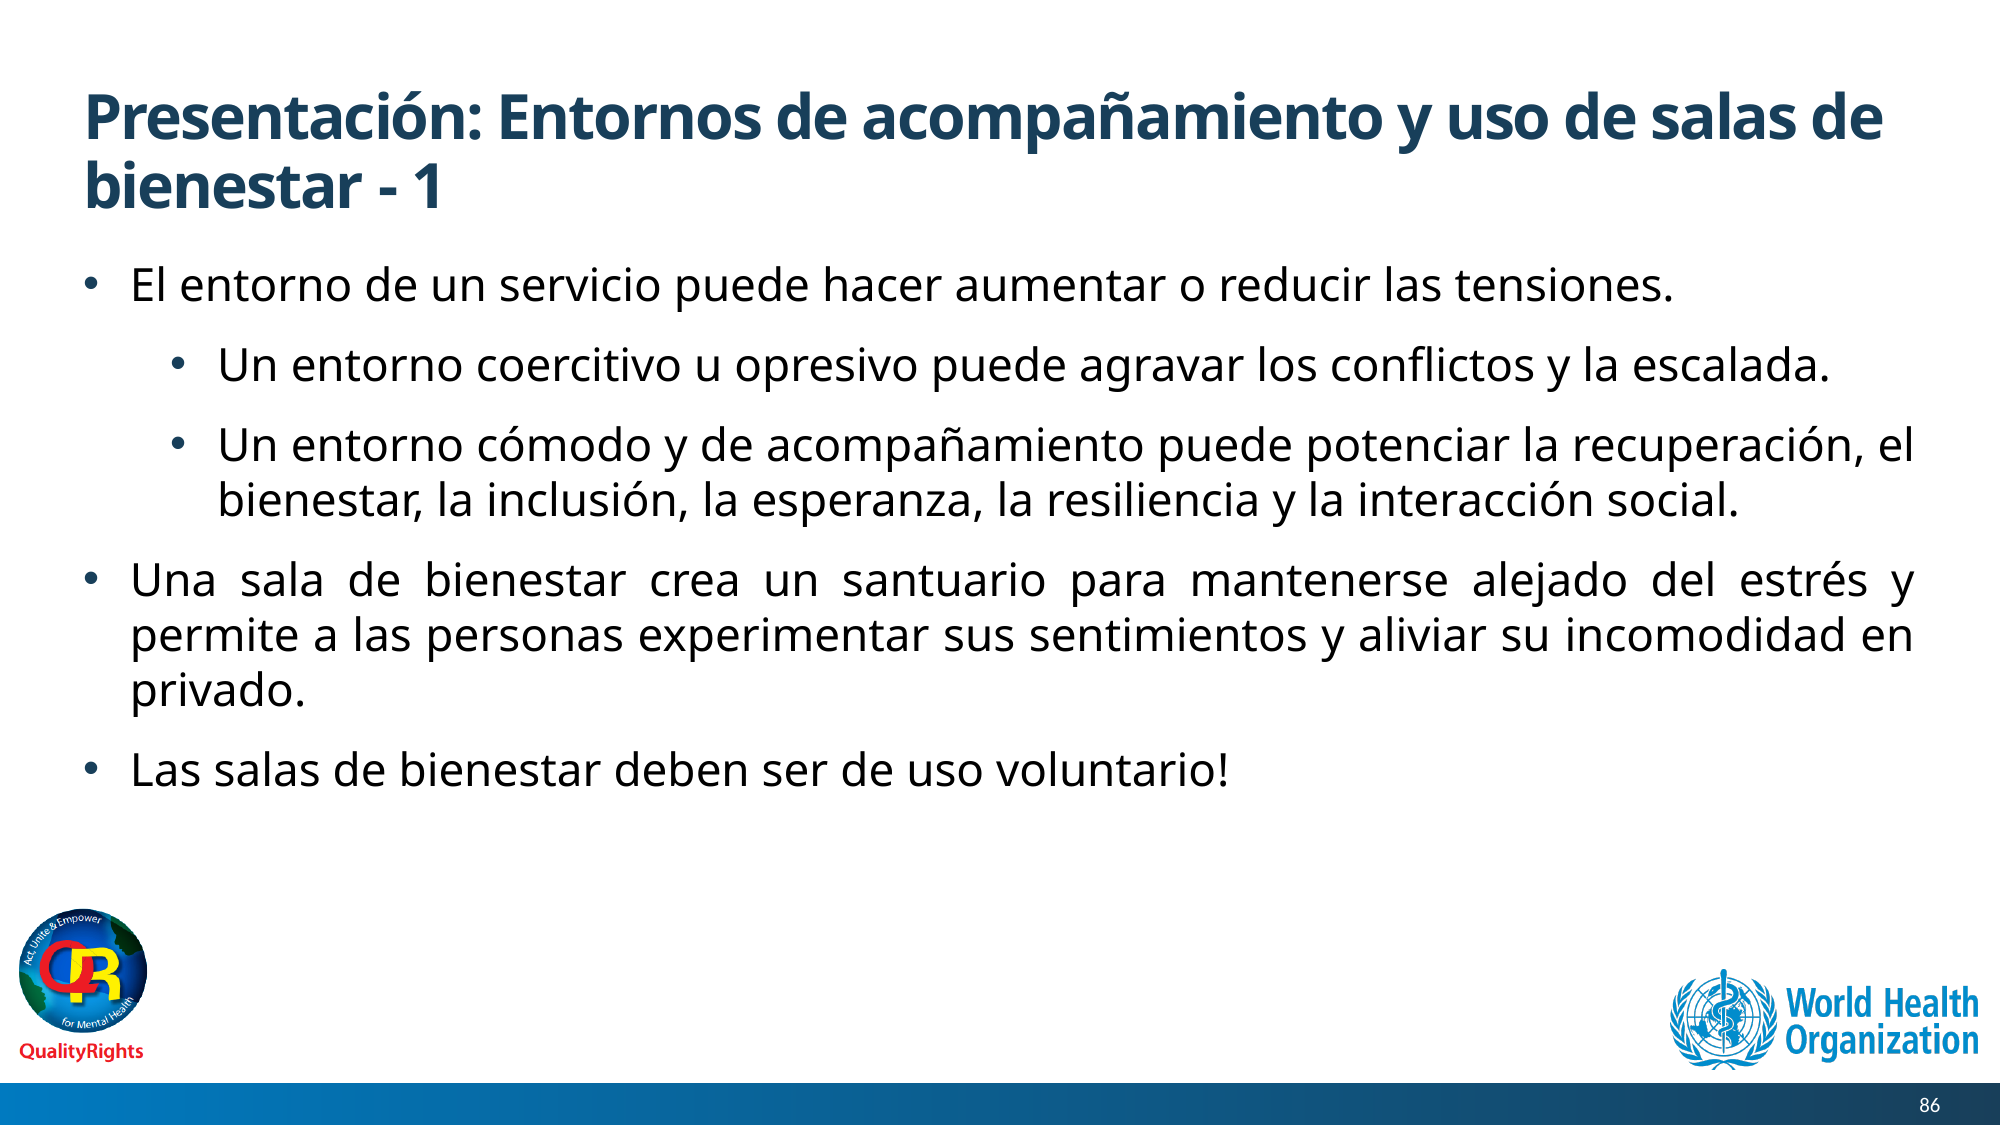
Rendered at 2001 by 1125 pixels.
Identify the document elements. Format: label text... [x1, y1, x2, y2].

picture [0, 891, 162, 1076]
picture [1860, 1000, 1865, 1013]
picture [1725, 1040, 1747, 1054]
picture [1891, 987, 1897, 999]
picture [1700, 987, 1711, 992]
picture [1716, 1064, 1731, 1070]
picture [1711, 1021, 1722, 1029]
picture [1678, 1024, 1682, 1034]
list El entorno de un servicio puede hacer aumentar o reducir las tensiones. Un entorno coercitivo u opresivo puede agravar los conflictos y la escalada. Un entorno cómodo y de acompañamiento puede potenciar la recuperación, el bienestar, la inclusión, la esperanza, la resiliencia y la interacción social. Una sala de bienestar crea un santuario para mantenerse alejado del estrés y permite a las personas experimentar sus sentimientos y aliviar su incomodidad en privado. Las salas de bienestar deben ser de uso voluntario! [83, 247, 1917, 987]
picture [1805, 987, 1811, 1003]
picture [1670, 987, 1680, 1011]
picture [1670, 1029, 1716, 1070]
picture [1682, 987, 1766, 1060]
picture [1726, 988, 1733, 999]
title Presentación: Entornos de acompañamiento y uso de salas de bienestar - 1 [83, 83, 1926, 143]
picture [1791, 987, 1798, 1005]
picture [1730, 969, 1978, 1070]
